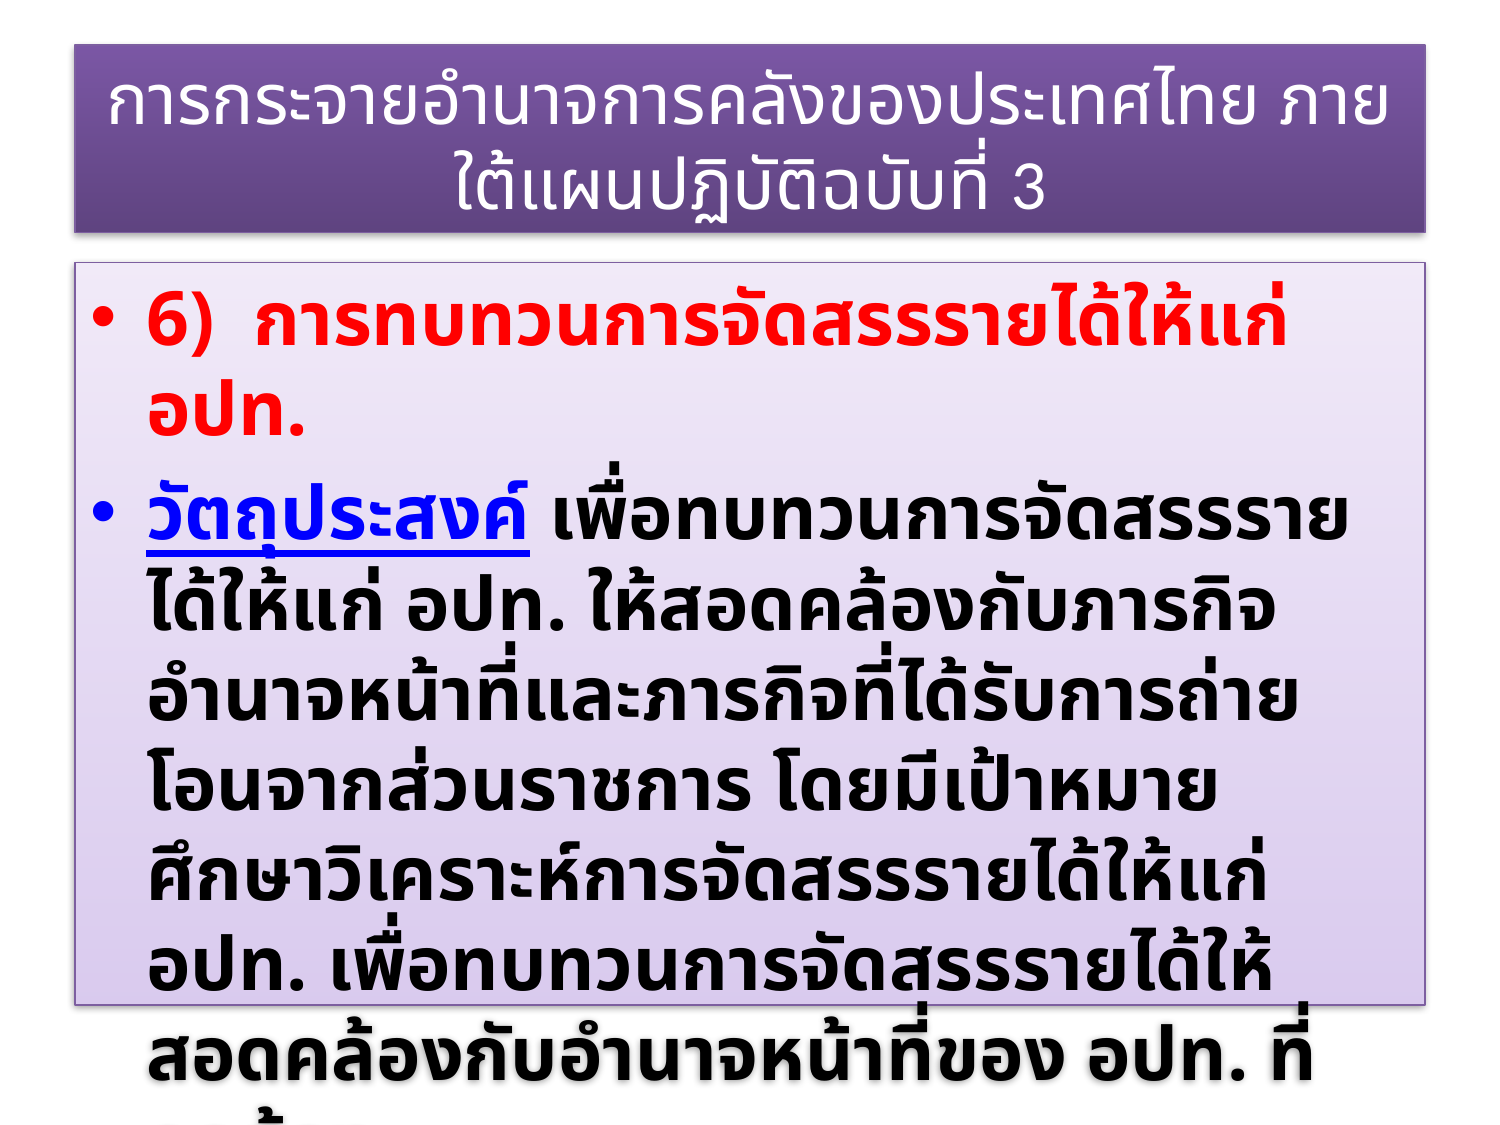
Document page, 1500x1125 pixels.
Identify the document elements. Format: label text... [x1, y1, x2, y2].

title การกระจายอำนาจการคลังของประเทศไทย ภายใต้แผนปฏิบัติฉบับที่ 3 [74, 44, 1426, 233]
list 6) การทบทวนการจัดสรรรายได้ให้แก่ อปท. วัตถุประสงค์ เพื่อทบทวนการจัดสรรรายได้ให้แก่ อปท. ให้สอดคล้องกับภารกิจอำนาจหน้าที่และภารกิจที่ได้รับการถ่ายโอนจากส่วนราชการ โดยมีเป้าหมาย ศึกษาวิเคราะห์การจัดสรรรายได้ให้แก่ อปท. เพื่อทบทวนการจัดสรรรายได้ให้สอดคล้องกับอำนาจหน้าที่ของ อปท. ที่ถูกต้อง [74, 262, 1426, 1006]
